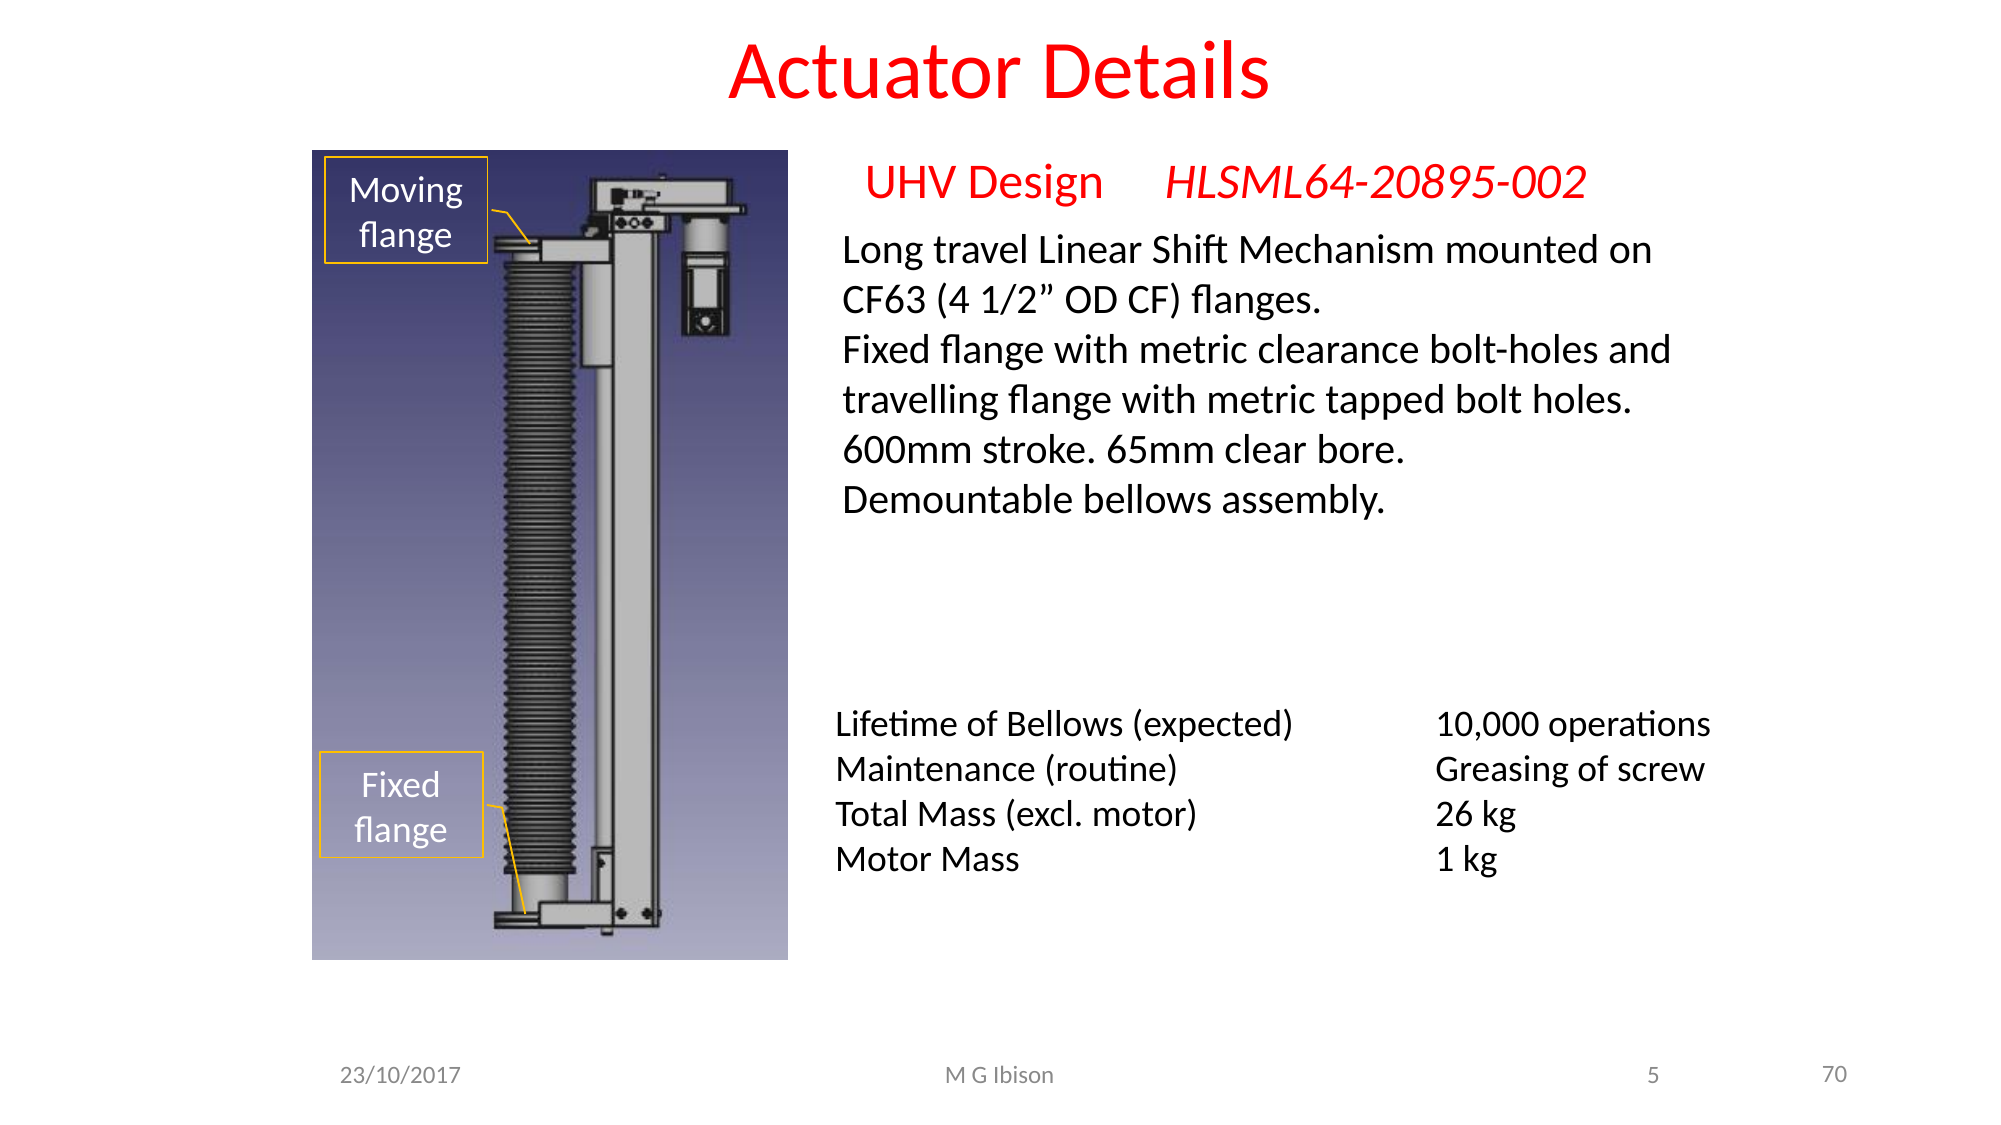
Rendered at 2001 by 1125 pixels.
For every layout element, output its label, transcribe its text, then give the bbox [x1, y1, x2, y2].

text_box Long travel Linear Shift Mechanism mounted on [842, 221, 1861, 270]
text_box 1 kg [1435, 833, 1517, 878]
text_box Lifetime of Bellows (expected) [835, 698, 1407, 743]
text_box Fixed flange with metric clearance bolt-holes and [842, 321, 1890, 370]
text_box Demountable bellows assembly. [842, 471, 1534, 520]
text_box Actuator Details [728, 15, 1402, 113]
text_box Greasing of screw [1435, 743, 1774, 788]
text_box CF63 (4 1/2” OD CF) flanges. [842, 271, 1460, 320]
slide_number 70 [1412, 1042, 1863, 1103]
text_box 10,000 operations [1435, 698, 1778, 743]
text_box [249, 0, 1750, 1125]
text_box travelling flange with metric tapped bolt holes. [842, 371, 1837, 420]
picture [312, 150, 788, 960]
text_box Total Mass (excl. motor) [835, 788, 1291, 833]
text_box UHV Design [865, 148, 1163, 207]
text_box 26 kg [1435, 788, 1541, 833]
text_box 23/10/2017 [339, 1058, 486, 1088]
text_box Maintenance (routine) [835, 743, 1253, 788]
text_box M G Ibison [944, 1058, 1076, 1088]
text_box Motor Mass [835, 833, 1051, 878]
text_box HLSML64-20895-002 [1165, 148, 1687, 207]
text_box 600mm stroke. 65mm clear bore. [842, 421, 1560, 470]
